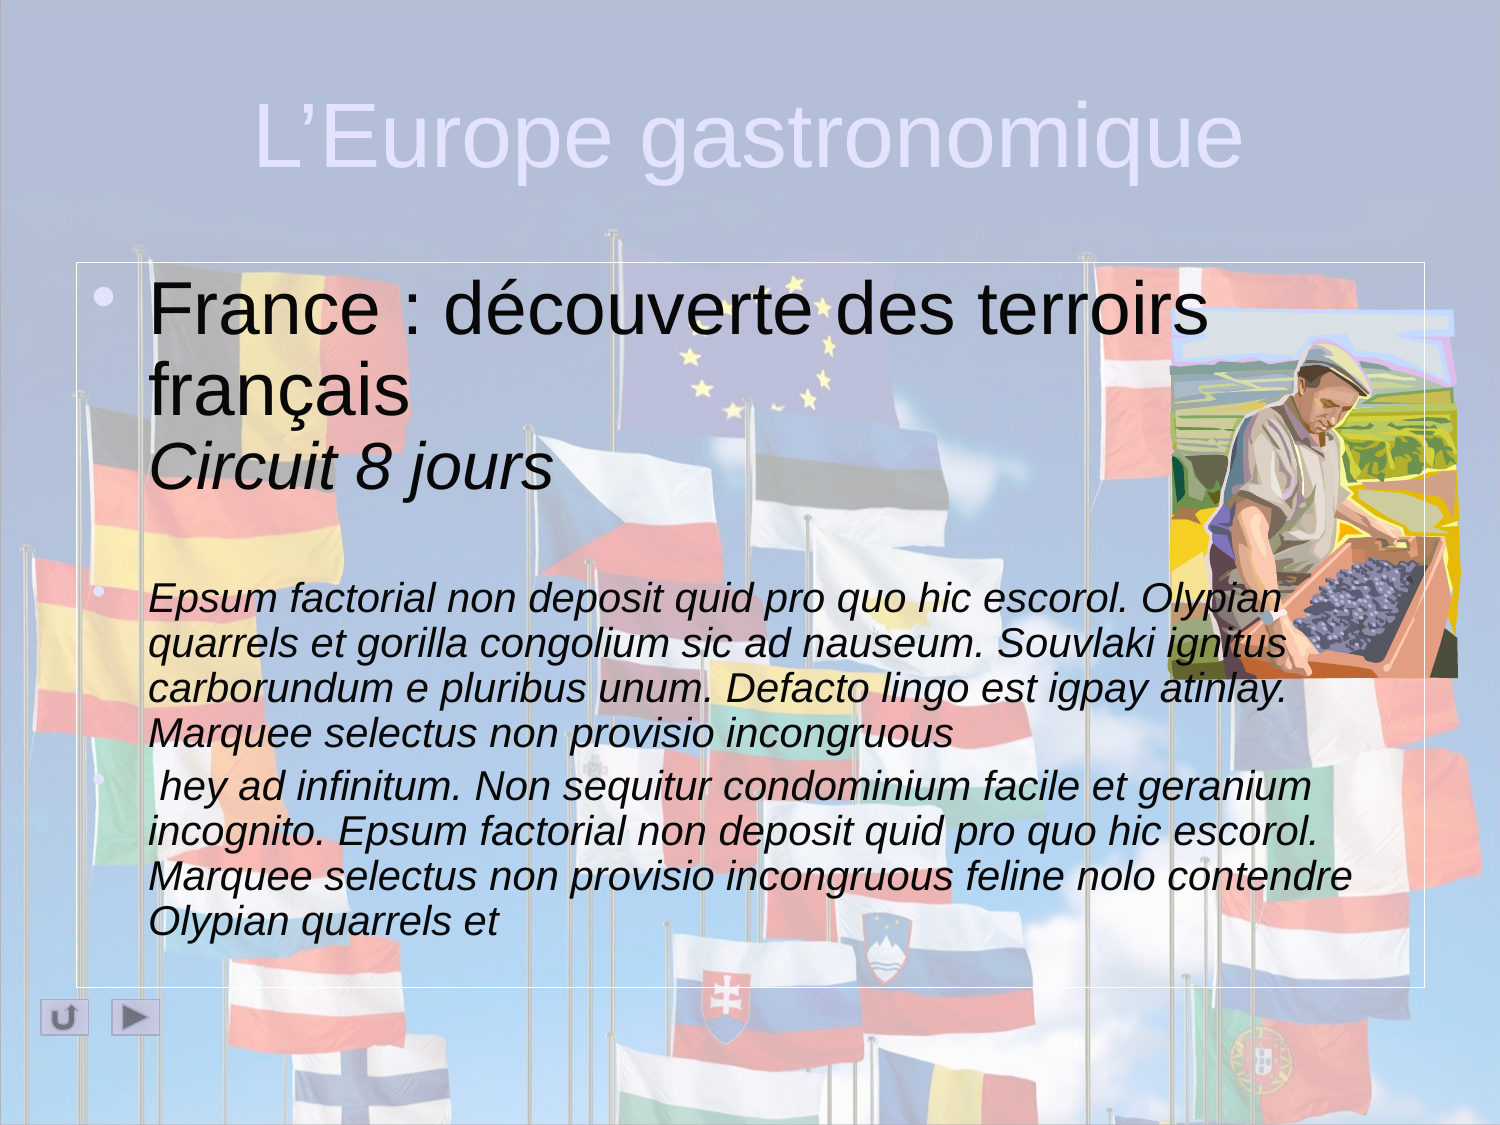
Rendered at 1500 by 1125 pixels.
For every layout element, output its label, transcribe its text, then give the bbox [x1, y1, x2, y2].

title L’Europe gastronomique [74, 37, 1426, 226]
text_box [40, 999, 89, 1036]
text_box [111, 999, 160, 1036]
list France : découverte des terroirs français Circuit 8 jours Epsum factorial non deposit quid pro quo hic escorol. Olypian quarrels et gorilla congolium sic ad nauseum. Souvlaki ignitus carborundum e pluribus unum. Defacto lingo est igpay atinlay. Marquee selectus non provisio incongruous hey ad infinitum. Non sequitur condominium facile et geranium incognito. Epsum factorial non deposit quid pro quo hic escorol. Marquee selectus non provisio incongruous feline nolo contendre Olypian quarrels et [76, 262, 1425, 988]
picture [1163, 302, 1467, 686]
